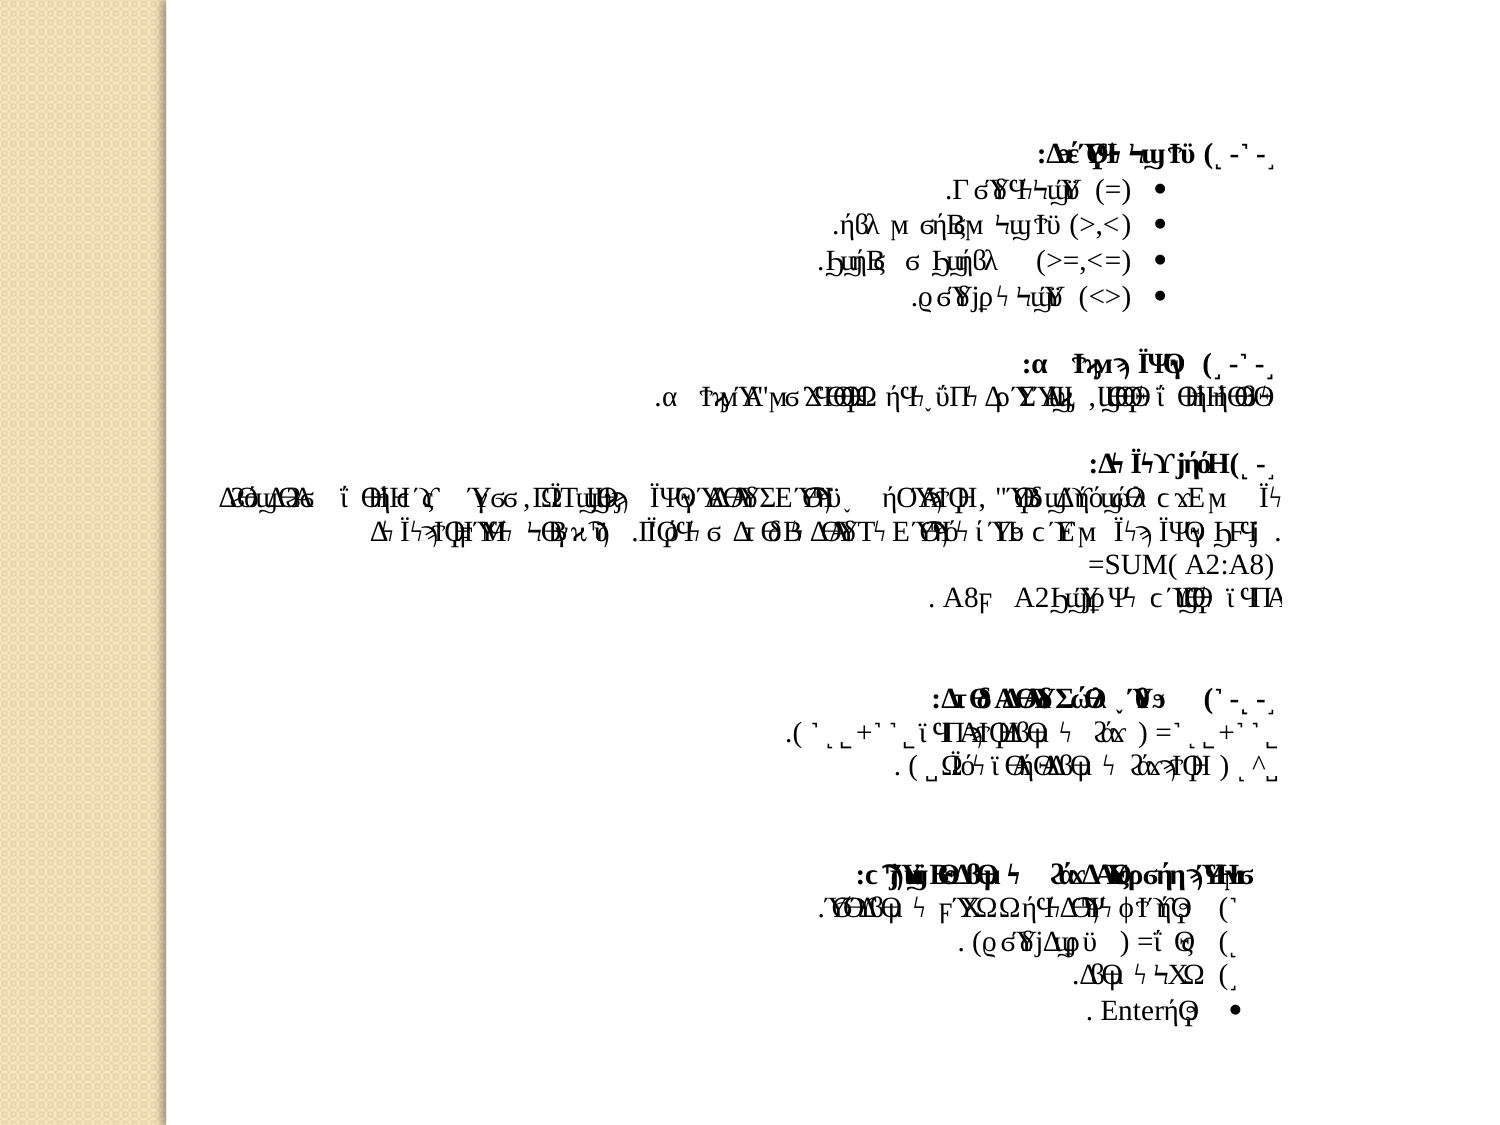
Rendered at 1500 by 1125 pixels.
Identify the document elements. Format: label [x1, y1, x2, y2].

picture [218, 136, 1282, 785]
picture [218, 857, 1282, 1029]
